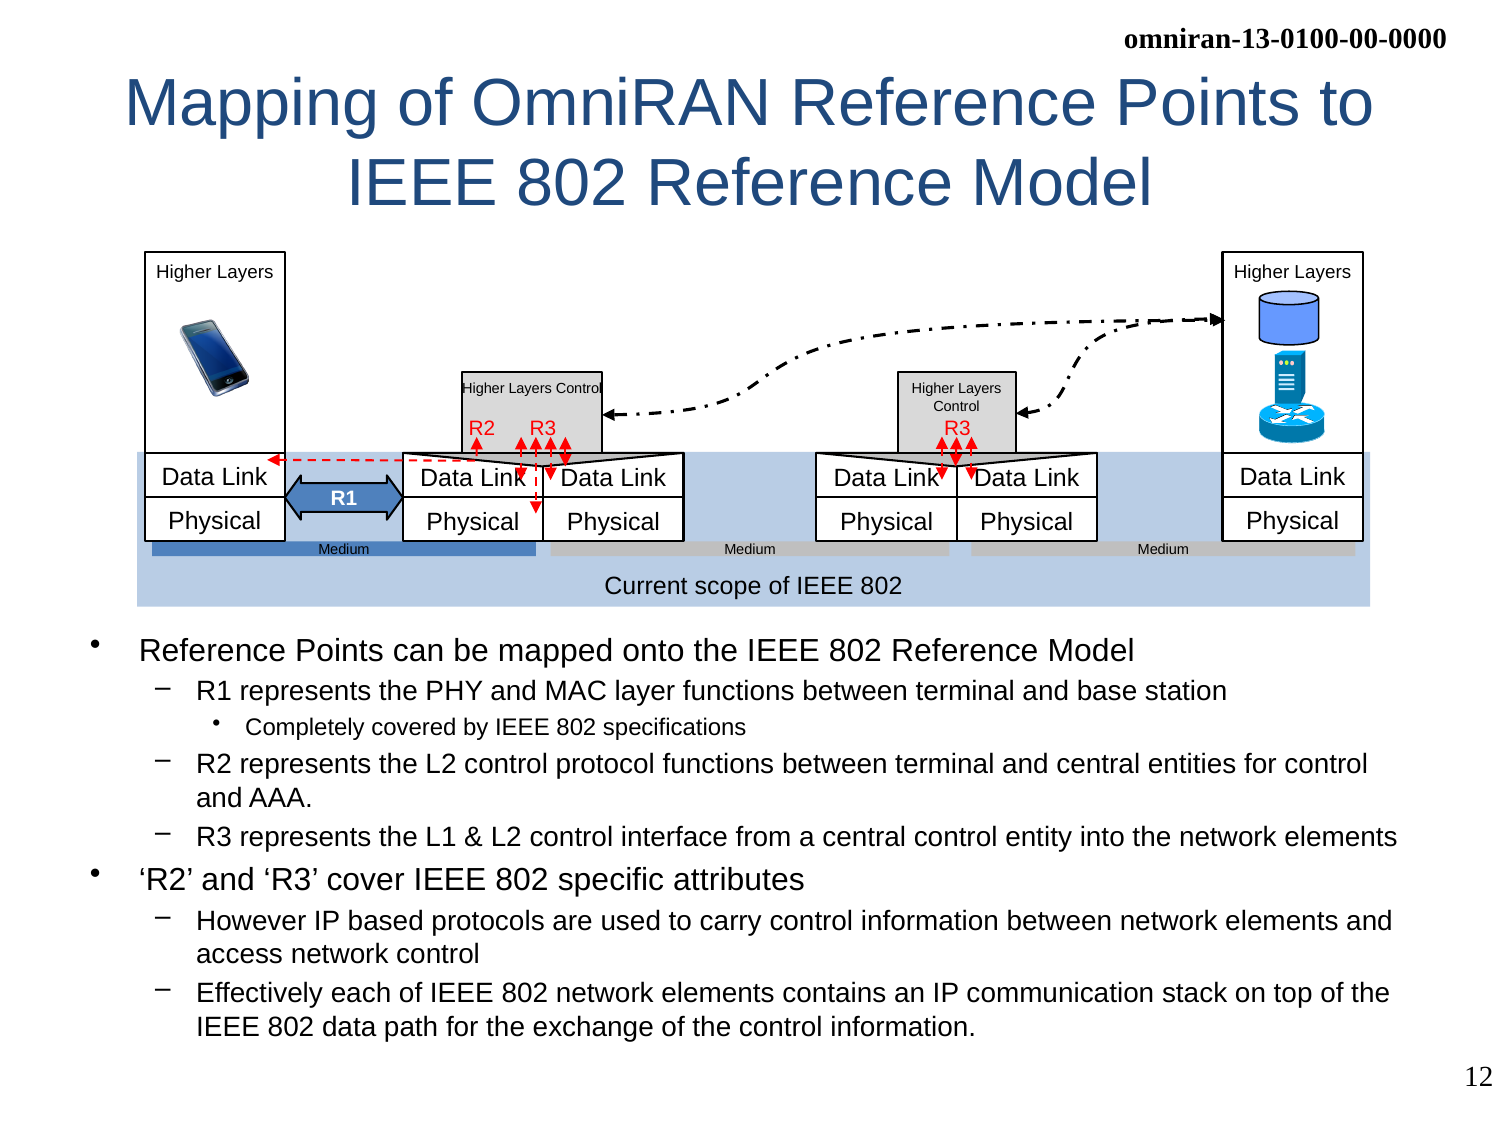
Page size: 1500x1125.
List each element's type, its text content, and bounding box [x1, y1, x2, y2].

text_box R3 [929, 407, 986, 447]
text_box Higher Layers [144, 252, 285, 453]
text_box [477, 453, 516, 464]
picture [1259, 401, 1327, 445]
text_box [602, 320, 1164, 421]
text_box [961, 453, 967, 466]
title Mapping of OmniRAN Reference Points to IEEE 802 Reference Model [75, 45, 1425, 233]
text_box Medium [550, 541, 950, 557]
text_box R1 [284, 475, 403, 520]
text_box Higher Layers Control [462, 371, 603, 453]
text_box [267, 436, 483, 467]
text_box [976, 452, 1098, 465]
text_box [1259, 291, 1319, 345]
text_box Physical [816, 497, 957, 542]
text_box [526, 453, 531, 466]
text_box [556, 453, 561, 466]
text_box [946, 453, 950, 466]
text_box R2 R3 [453, 407, 577, 447]
text_box Higher Layers Control [897, 371, 1016, 453]
text_box Data Link [957, 453, 1097, 497]
picture [166, 312, 255, 401]
text_box Data Link [816, 453, 957, 497]
picture [1271, 416, 1289, 423]
text_box Physical [402, 497, 544, 542]
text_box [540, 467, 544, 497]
text_box Physical [1222, 497, 1363, 542]
text_box Data Link [402, 461, 531, 497]
text_box Physical [957, 497, 1097, 542]
text_box Data Link [144, 453, 285, 497]
text_box Data Link [544, 453, 684, 497]
text_box Medium [971, 541, 1356, 557]
picture [1274, 406, 1290, 413]
text_box Current scope of IEEE 802 [137, 451, 1371, 607]
text_box Medium [152, 541, 536, 557]
text_box [540, 453, 546, 467]
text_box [1273, 350, 1306, 404]
picture [1295, 416, 1312, 423]
text_box Physical [544, 497, 684, 542]
text_box [1015, 312, 1223, 419]
text_box Data Link [1222, 453, 1363, 497]
text_box [816, 452, 937, 465]
text_box AP/BS [1259, 291, 1318, 304]
text_box [569, 452, 684, 464]
text_box Higher Layers [1222, 252, 1363, 453]
text_box Physical [144, 497, 285, 542]
picture [1259, 401, 1273, 411]
list Reference Points can be mapped onto the IEEE 802 Reference Model R1 represents the PHY and MAC layer functions between terminal and base station Completely covered by IEEE 802 specifications R2 represents the L2 control protocol functions between terminal and central entities for control and AAA. R3 represents the L1 & L2 control interface from a central control entity into the network elements ‘R2’ and ‘R3’ cover IEEE 802 specific attributes However IP based protocols are used to carry control information between network elements and access network control Effectively each of IEEE 802 network elements contains an IP communication stack on top of the IEEE 802 data path for the exchange of the control information. [75, 621, 1425, 1072]
